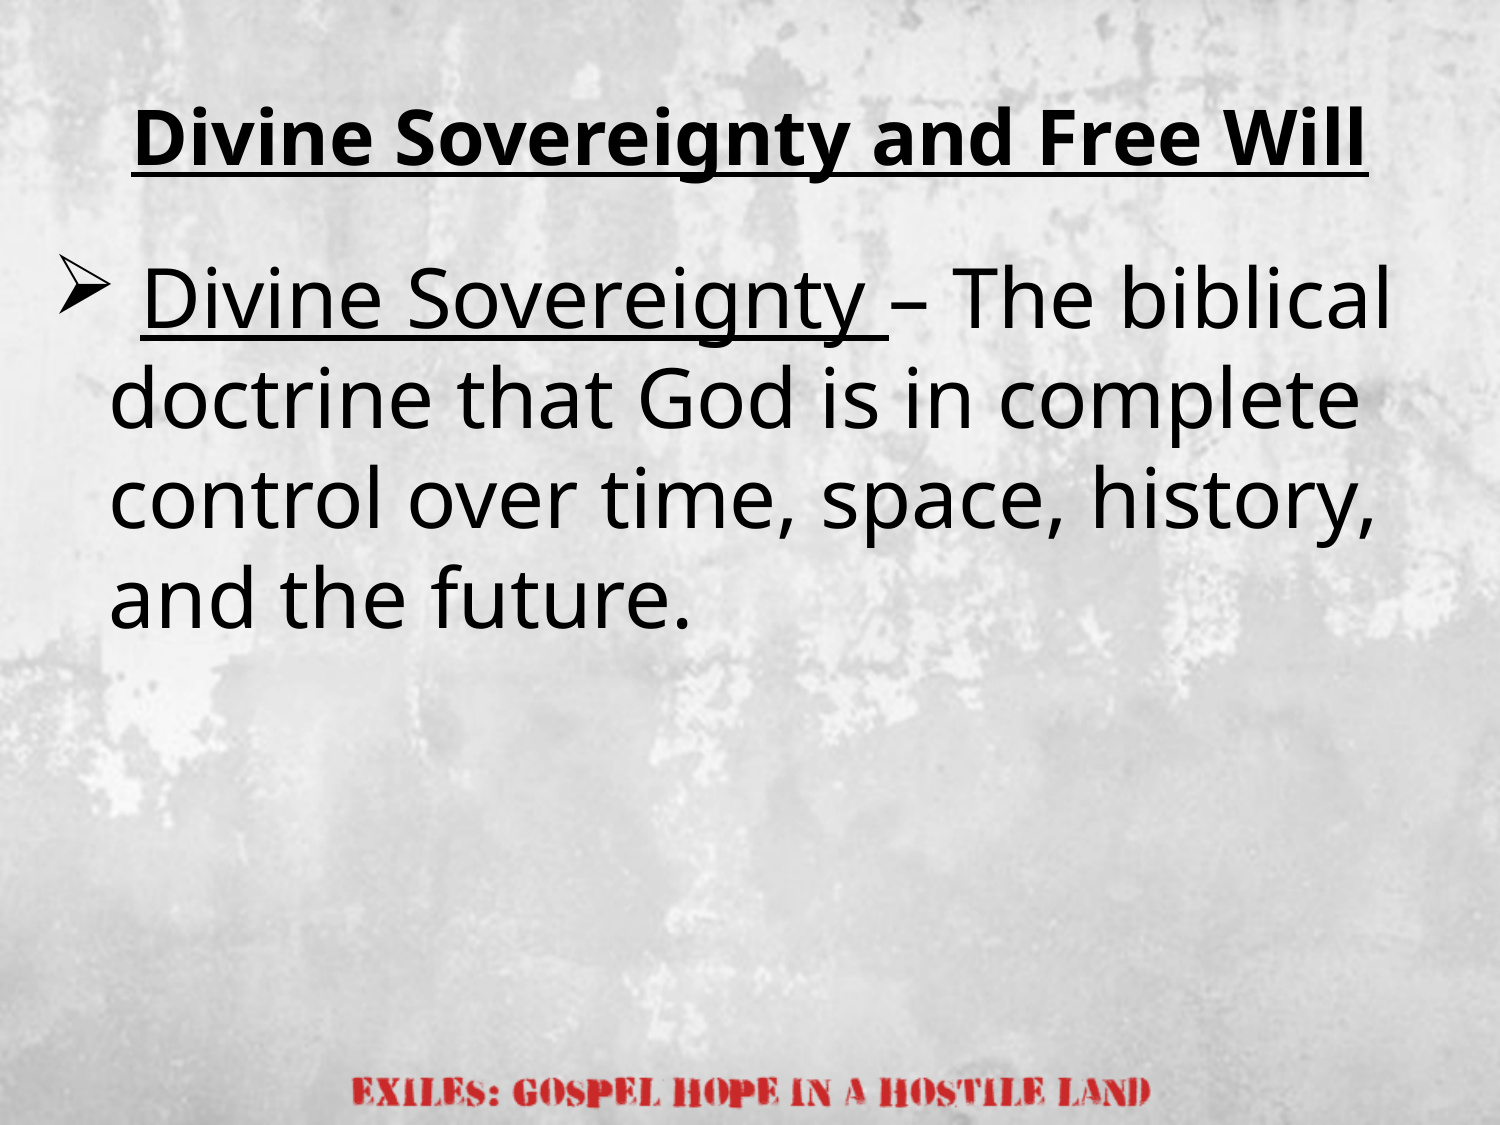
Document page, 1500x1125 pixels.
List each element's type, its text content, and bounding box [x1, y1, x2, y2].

list Divine Sovereignty – The biblical doctrine that God is in complete control over time, space, history, and the future. [37, 237, 1475, 1005]
title Divine Sovereignty and Free Will [75, 45, 1425, 225]
